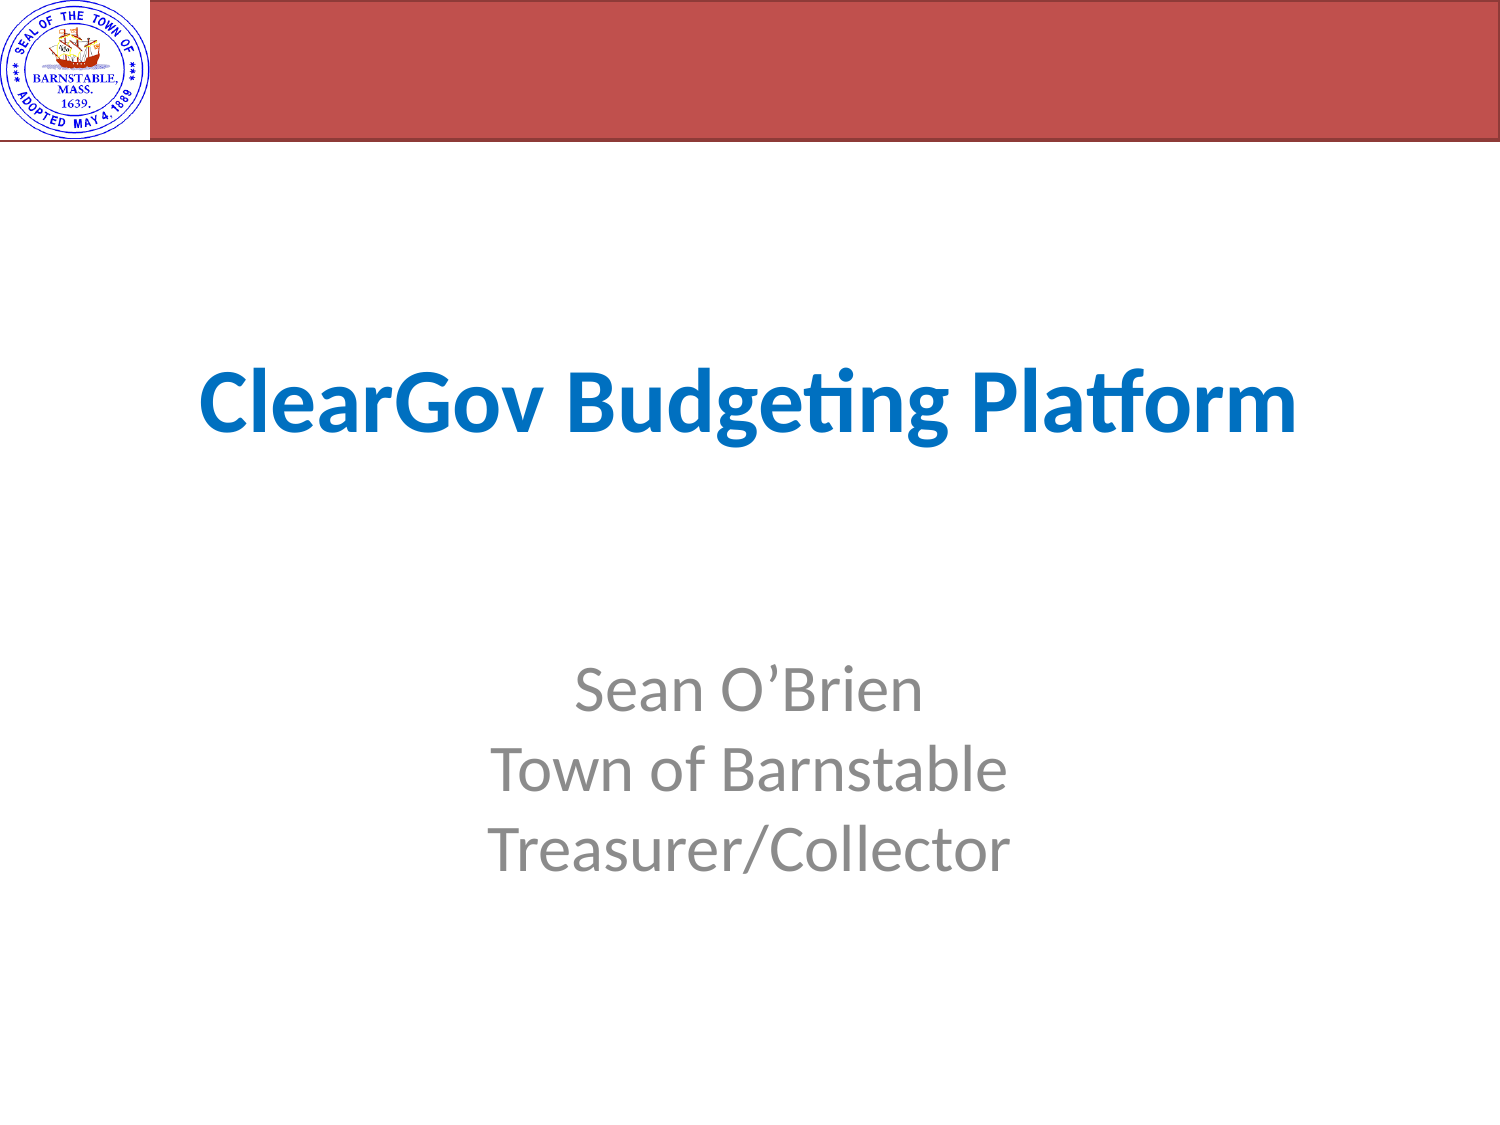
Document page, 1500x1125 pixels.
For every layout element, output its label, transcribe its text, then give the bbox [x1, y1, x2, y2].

picture [0, 0, 150, 140]
subtitle Sean O’Brien Town of Barnstable Treasurer/Collector [225, 637, 1275, 925]
title ClearGov Budgeting Platform [112, 275, 1388, 517]
